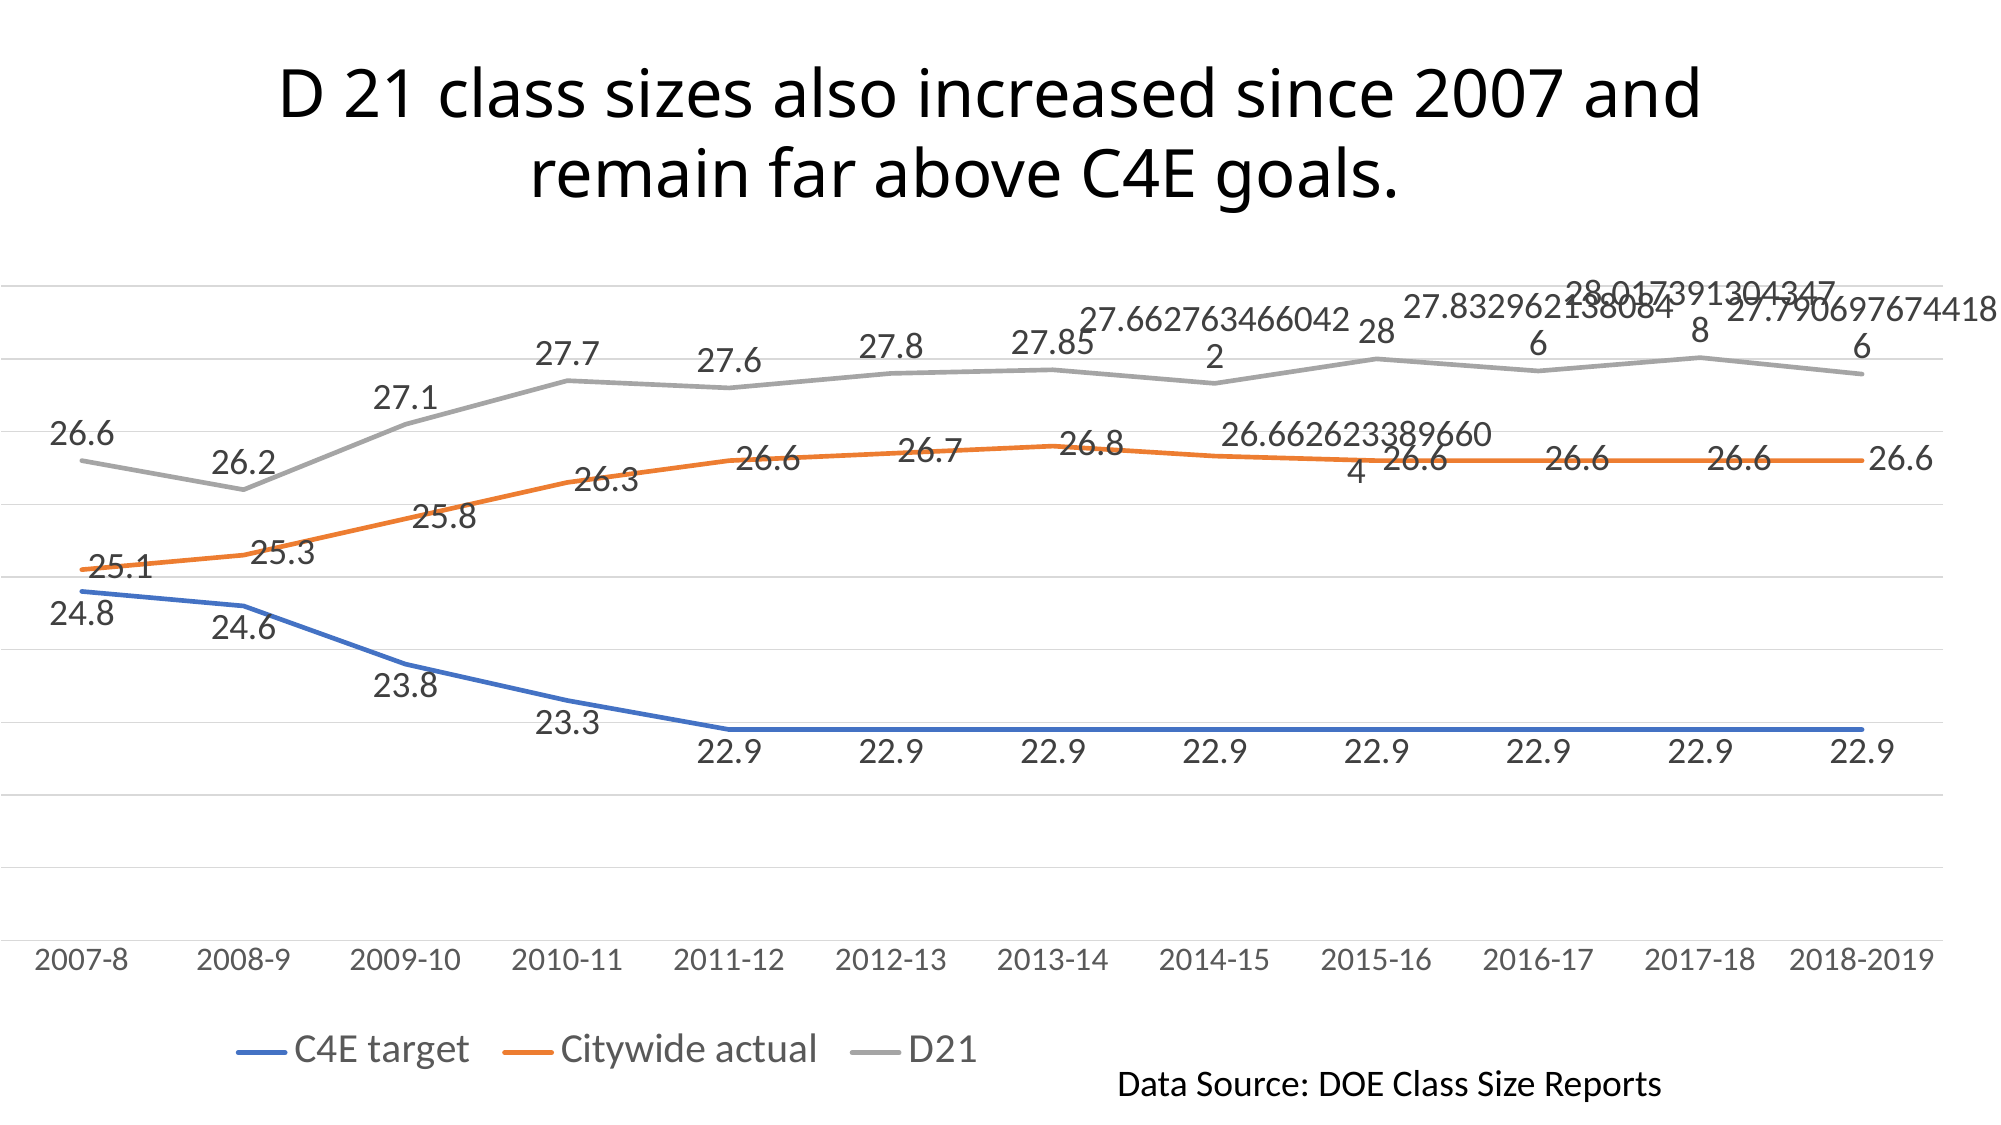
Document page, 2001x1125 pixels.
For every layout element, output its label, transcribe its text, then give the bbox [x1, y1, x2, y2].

chart [0, 277, 2000, 1125]
text_box D 21 class sizes also increased since 2007 and remain far above C4E goals. [51, 43, 1949, 218]
